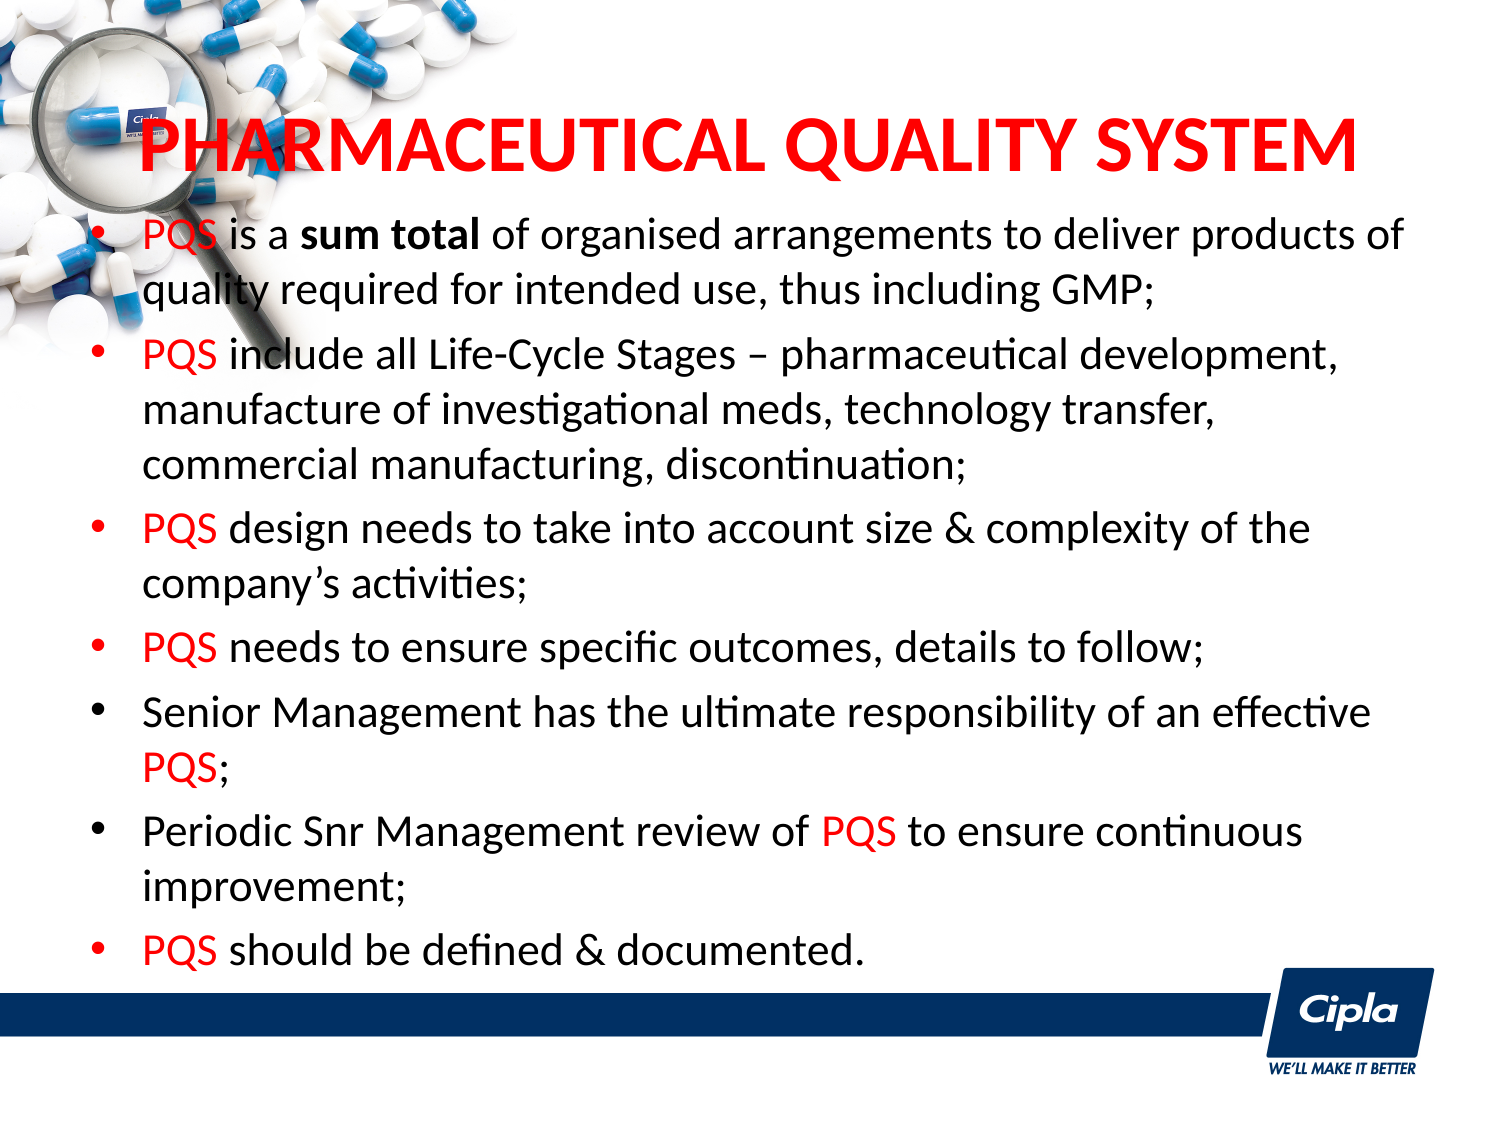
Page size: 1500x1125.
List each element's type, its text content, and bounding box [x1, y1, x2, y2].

picture [161, 3, 172, 7]
picture [0, 0, 1500, 1125]
list PQS is a sum total of organised arrangements to deliver products of quality required for intended use, thus including GMP; PQS include all Life-Cycle Stages – pharmaceutical development, manufacture of investigational meds, technology transfer, commercial manufacturing, discontinuation; PQS design needs to take into account size & complexity of the company’s activities; PQS needs to ensure specific outcomes, details to follow; Senior Management has the ultimate responsibility of an effective PQS; Periodic Snr Management review of PQS to ensure continuous improvement; PQS should be defined & documented. [75, 196, 1425, 1005]
title PHARMACEUTICAL QUALITY SYSTEM [75, 45, 1425, 196]
